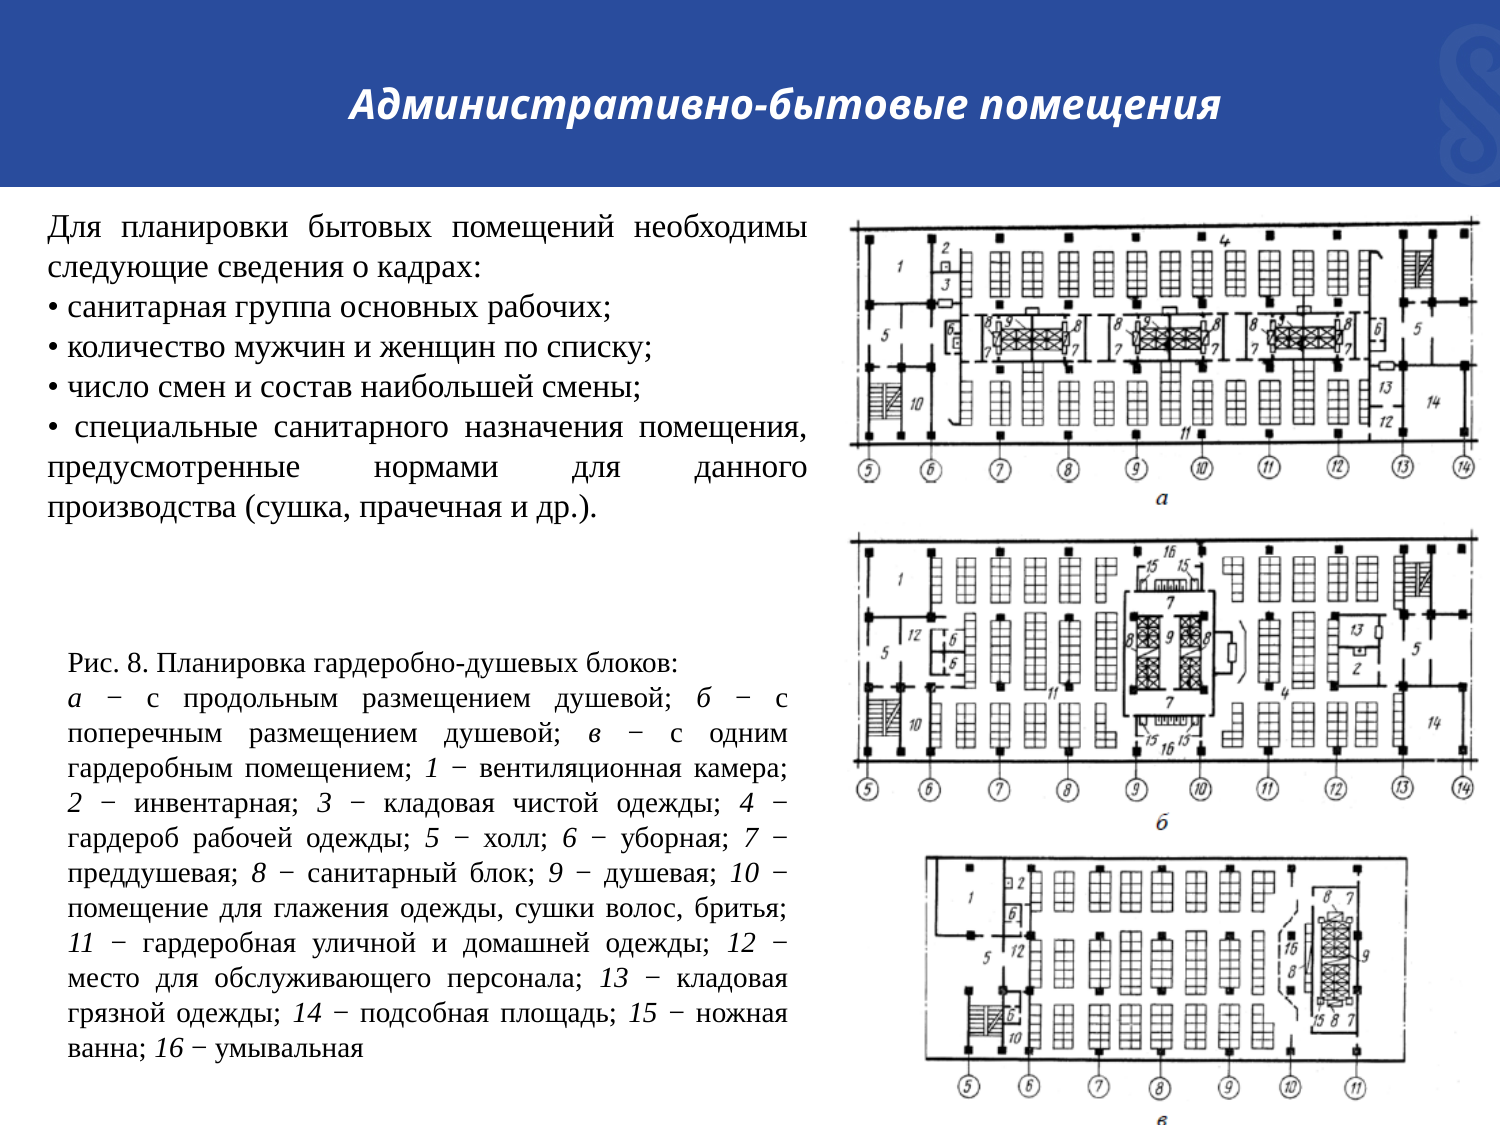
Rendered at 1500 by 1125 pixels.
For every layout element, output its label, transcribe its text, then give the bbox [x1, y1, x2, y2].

text_box Для планировки бытовых помещений необходимы следующие сведения о кадрах: • санитарная группа основных рабочих; • количество мужчин и женщин по списку; • число смен и состав наибольшей смены; • специальные санитарного назначения помещения, предусмотренные нормами для данного производства (сушка, прачечная и др.). [32, 197, 824, 532]
text_box Рис. 8. Планировка гардеробно-душевых блоков: а − с продольным размещением душевой; б − с поперечным размещением душевой; в − с одним гардеробным помещением; 1 − вентиляционная камера; 2 − инвентарная; 3 − кладовая чистой одежды; 4 − гардероб рабочей одежды; 5 − холл; 6 − уборная; 7 − преддушевая; 8 − санитарный блок; 9 − душевая; 10 − помещение для глажения одежды, сушки волос, бритья; 11 − гардеробная уличной и домашней одежды; 12 − место для обслуживающего персонала; 13 − кладовая грязной одежды; 14 − подсобная площадь; 15 − ножная ванна; 16 − умывальная [53, 636, 803, 1071]
picture [0, 0, 1500, 1125]
text_box Административно-бытовые помещения [335, 70, 1328, 136]
